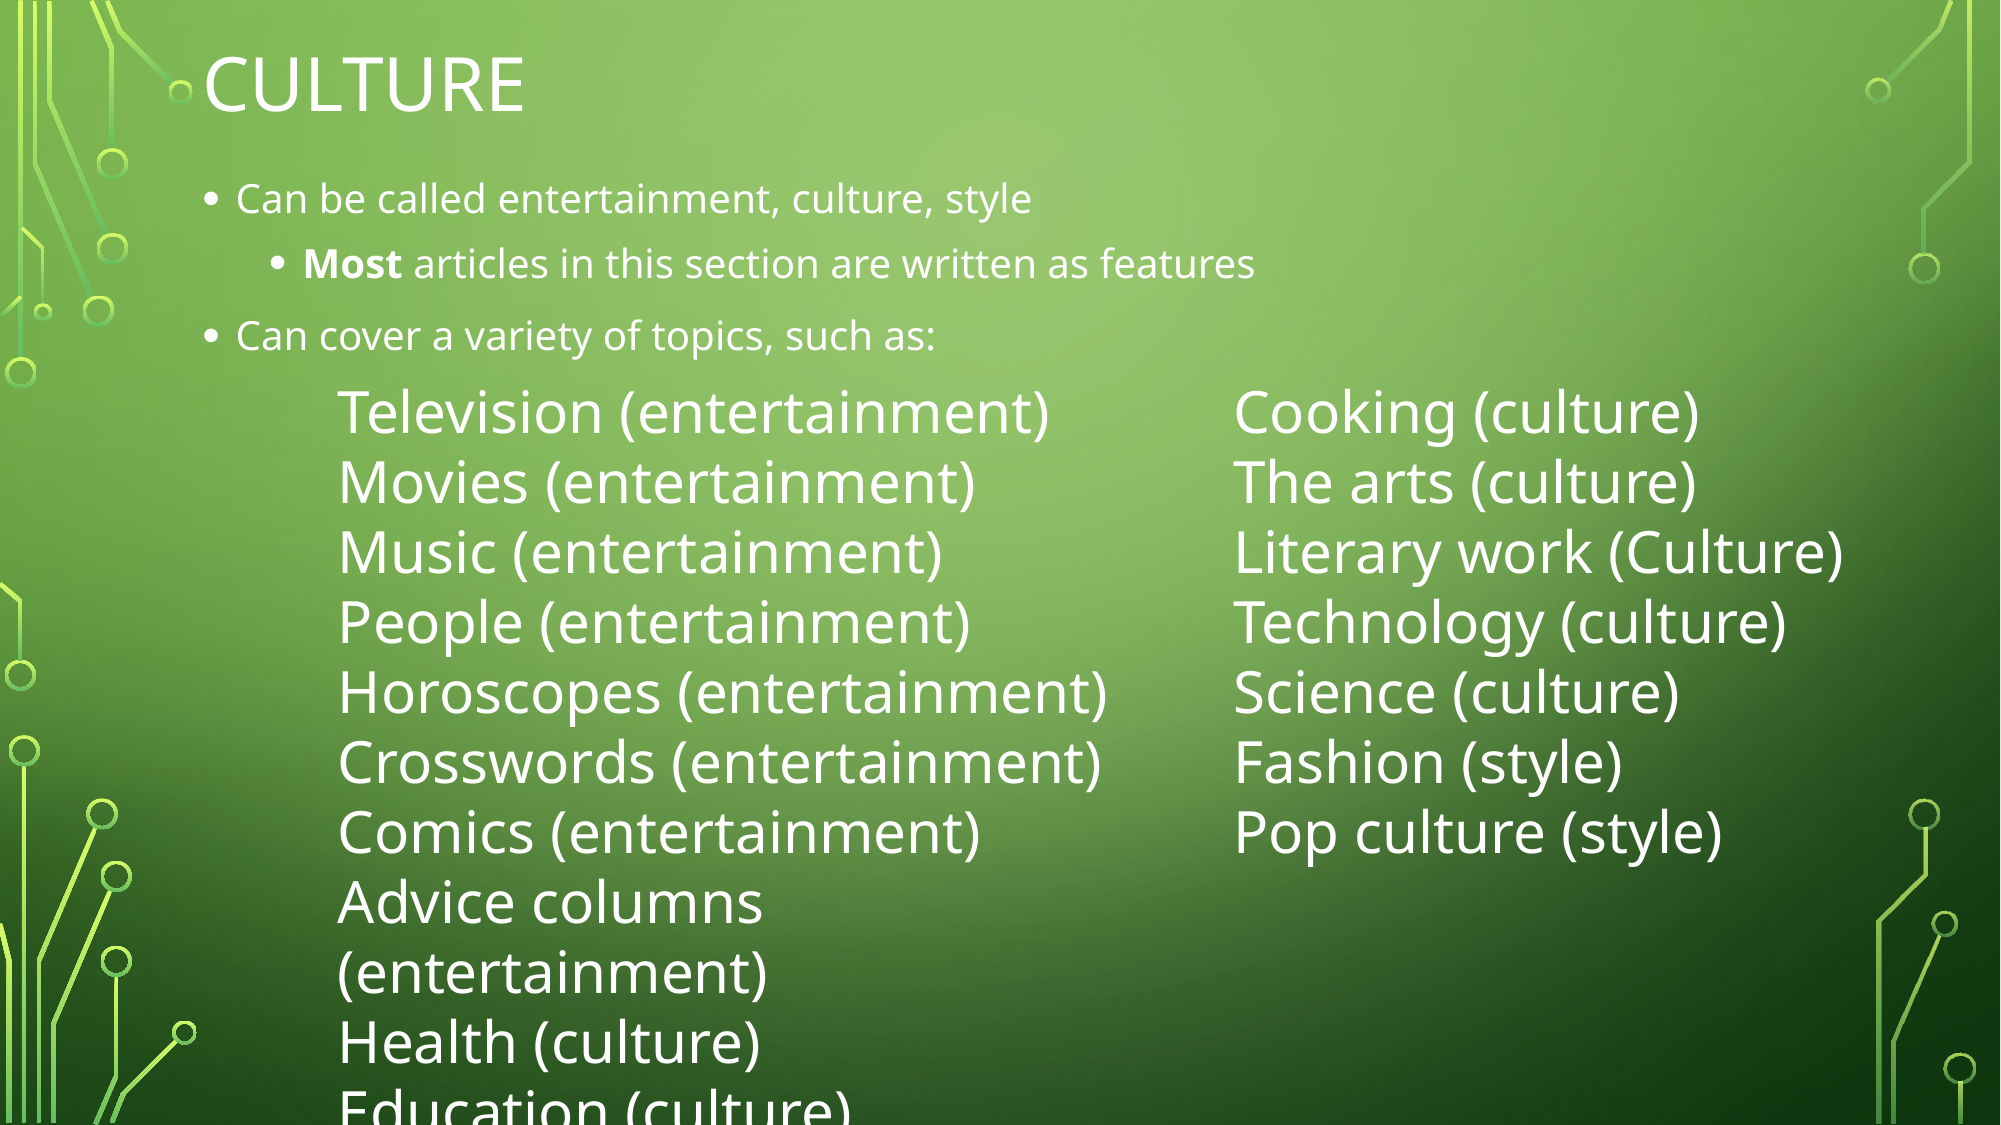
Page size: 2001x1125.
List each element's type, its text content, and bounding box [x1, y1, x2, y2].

title Culture [187, 18, 1813, 156]
text_box Television (entertainment) Movies (entertainment) Music (entertainment) People (entertainment) Horoscopes (entertainment) Crosswords (entertainment) Comics (entertainment) Advice columns (entertainment) Health (culture) Education (culture) Cooking (culture) The arts (culture) Literary work (Culture) Technology (culture) Science (culture) Fashion (style) Pop culture (style) [248, 367, 2000, 1125]
list Can be called entertainment, culture, style Most articles in this section are written as features Can cover a variety of topics, such as: [187, 156, 1900, 368]
